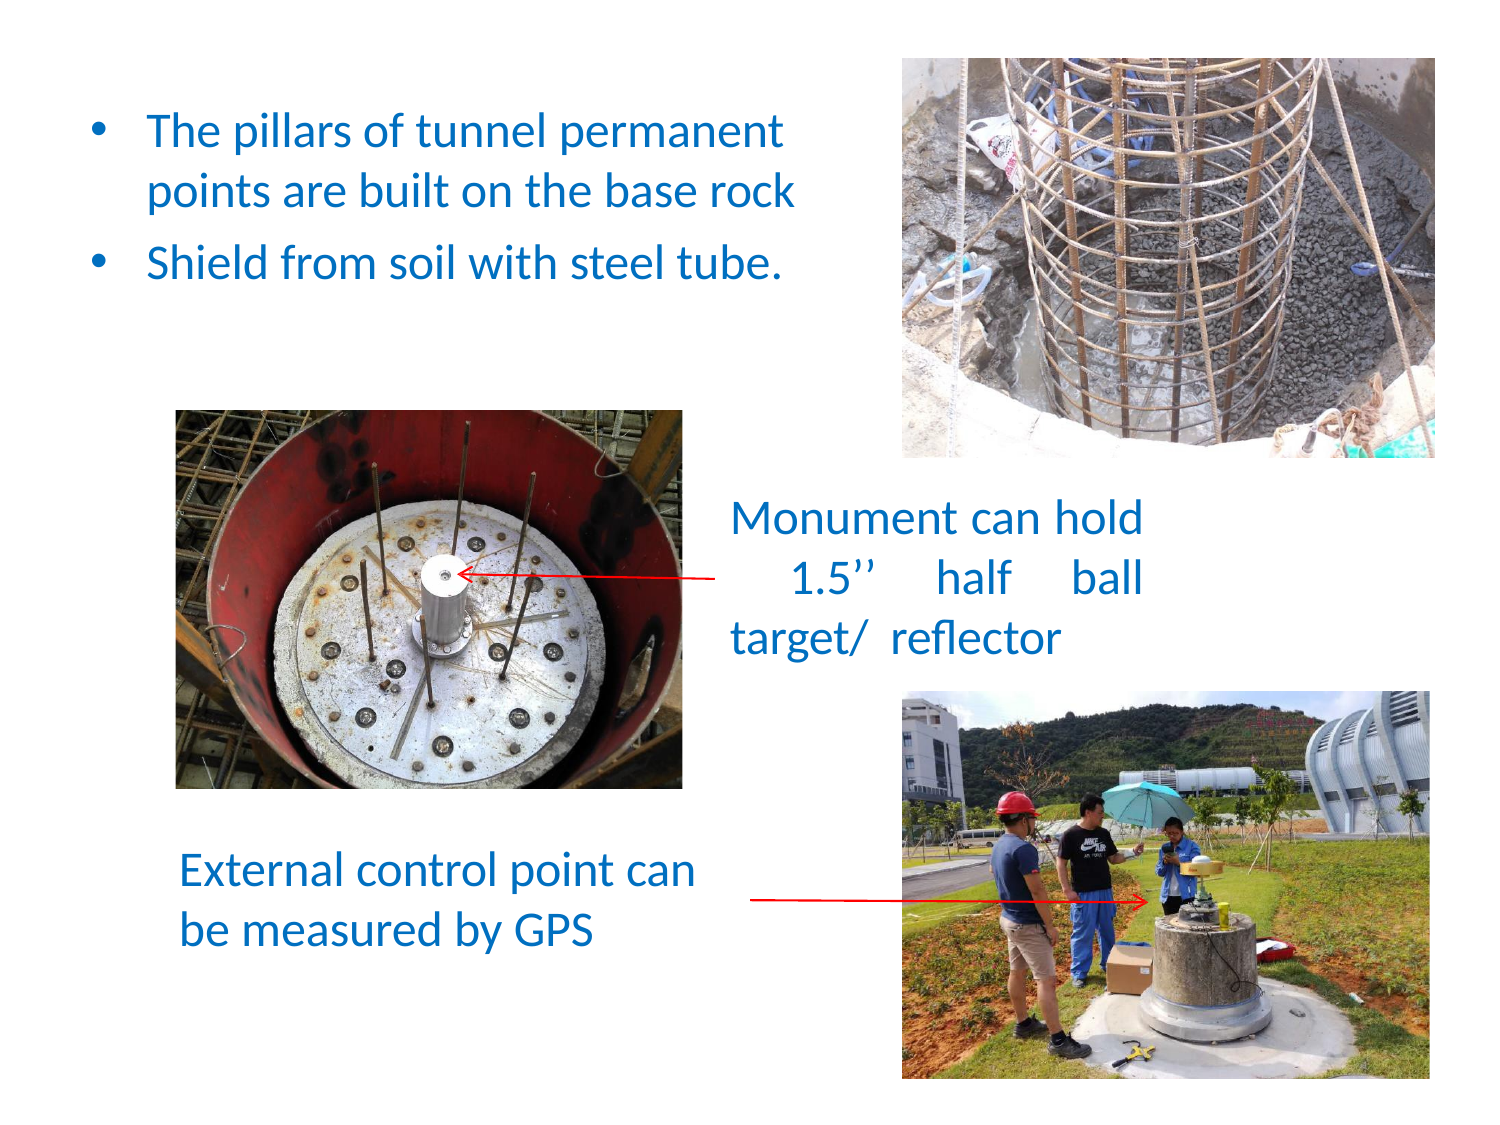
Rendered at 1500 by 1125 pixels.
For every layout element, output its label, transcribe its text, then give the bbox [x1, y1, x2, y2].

text_box [902, 58, 1435, 458]
text_box [175, 410, 683, 789]
text_box [902, 691, 1430, 1079]
text_box Monument can hold 1.5’’ half ball target/ reflector [727, 482, 1145, 665]
text_box The pillars of tunnel permanent points are built on the base rock Shield from soil with steel tube. [87, 95, 802, 290]
text_box [750, 893, 1149, 911]
text_box [457, 565, 715, 583]
text_box External control point can be measured by GPS [176, 834, 703, 957]
